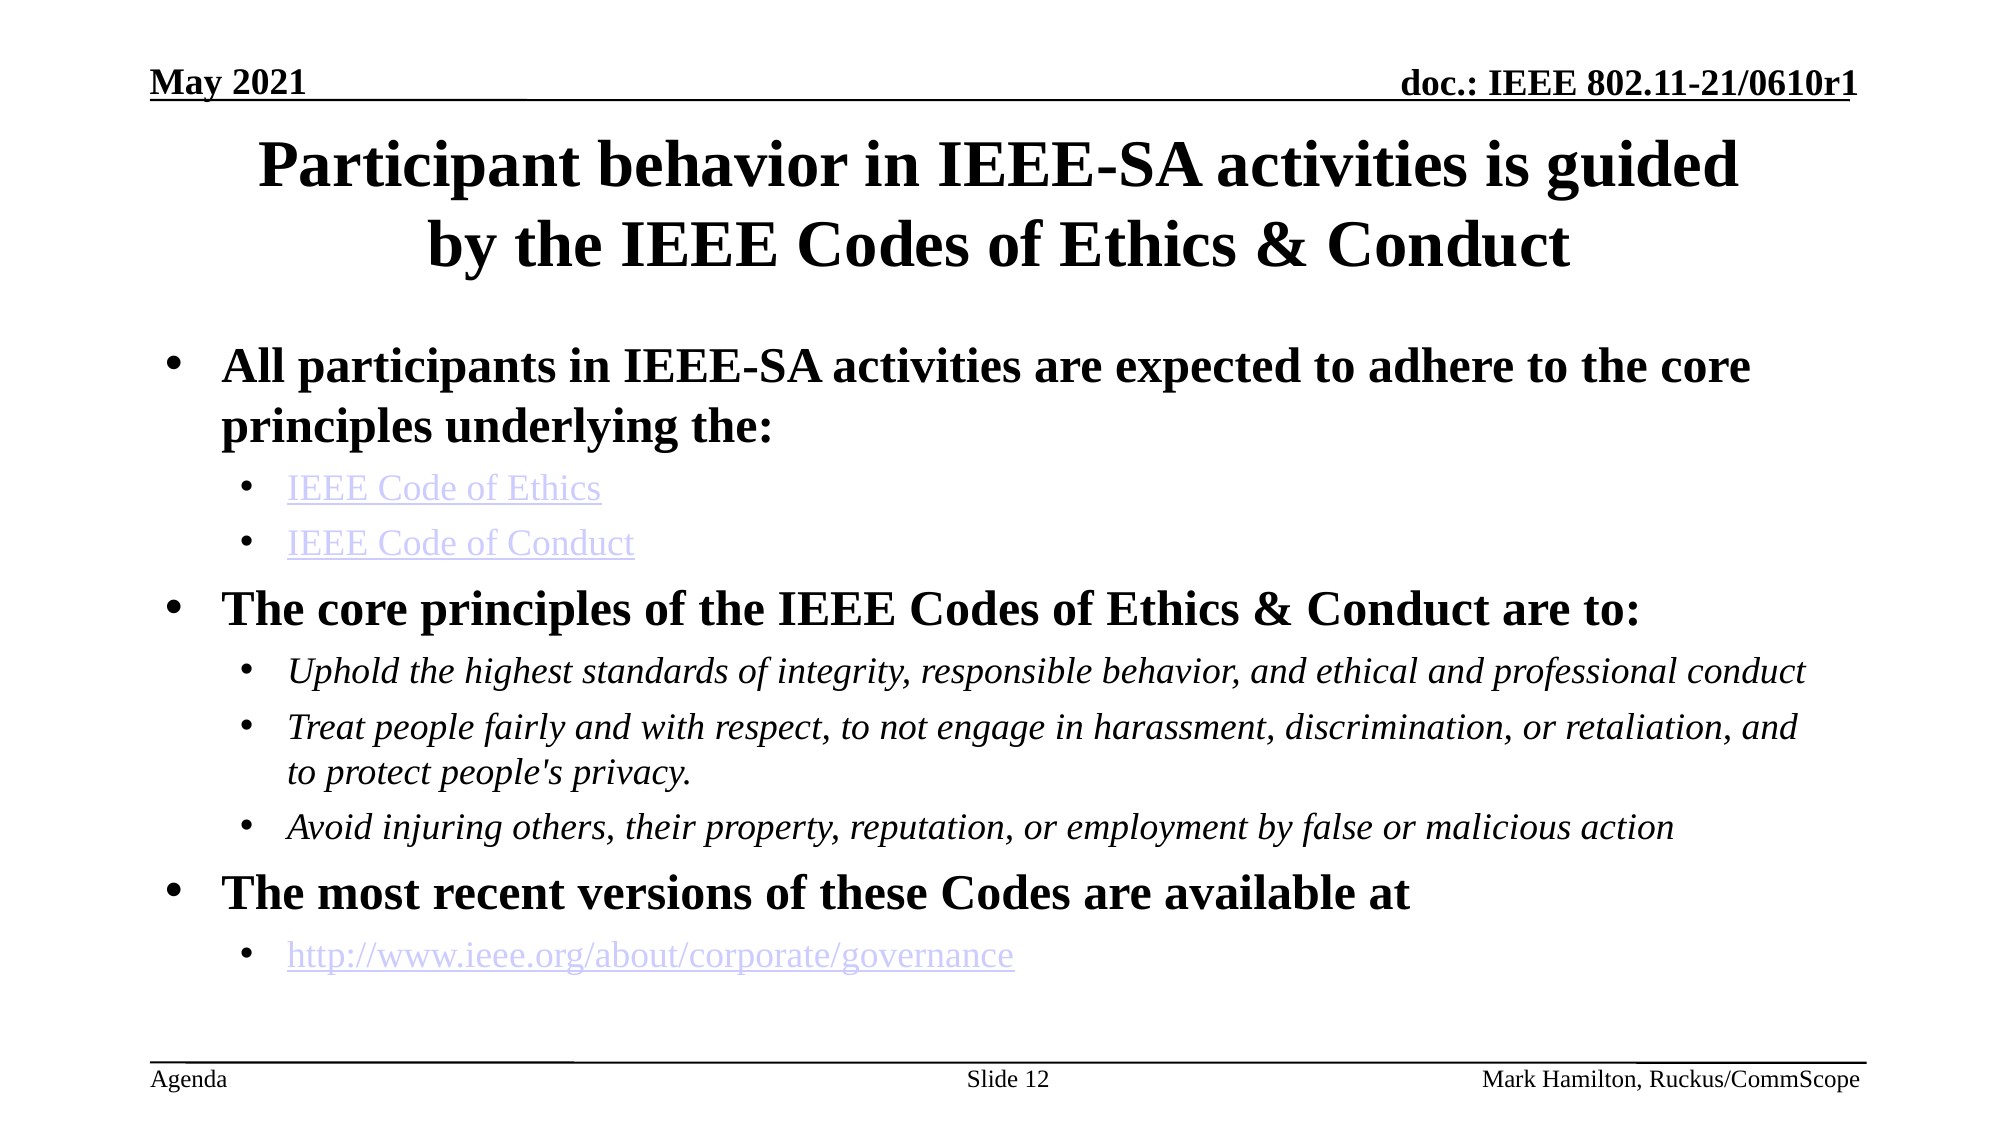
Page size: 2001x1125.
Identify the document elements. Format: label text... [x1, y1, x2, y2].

title Participant behavior in IEEE-SA activities is guided by the IEEE Codes of Ethics & Conduct [149, 112, 1850, 288]
slide_number Slide 12 [950, 1061, 1067, 1123]
list All participants in IEEE-SA activities are expected to adhere to the core principles underlying the: IEEE Code of Ethics IEEE Code of Conduct The core principles of the IEEE Codes of Ethics & Conduct are to: Uphold the highest standards of integrity, responsible behavior, and ethical and professional conduct Treat people fairly and with respect, to not engage in harassment, discrimination, or retaliation, and to protect people's privacy. Avoid injuring others, their property, reputation, or employment by false or malicious action The most recent versions of these Codes are available at http://www.ieee.org/about/corporate/governance [149, 324, 1850, 1000]
